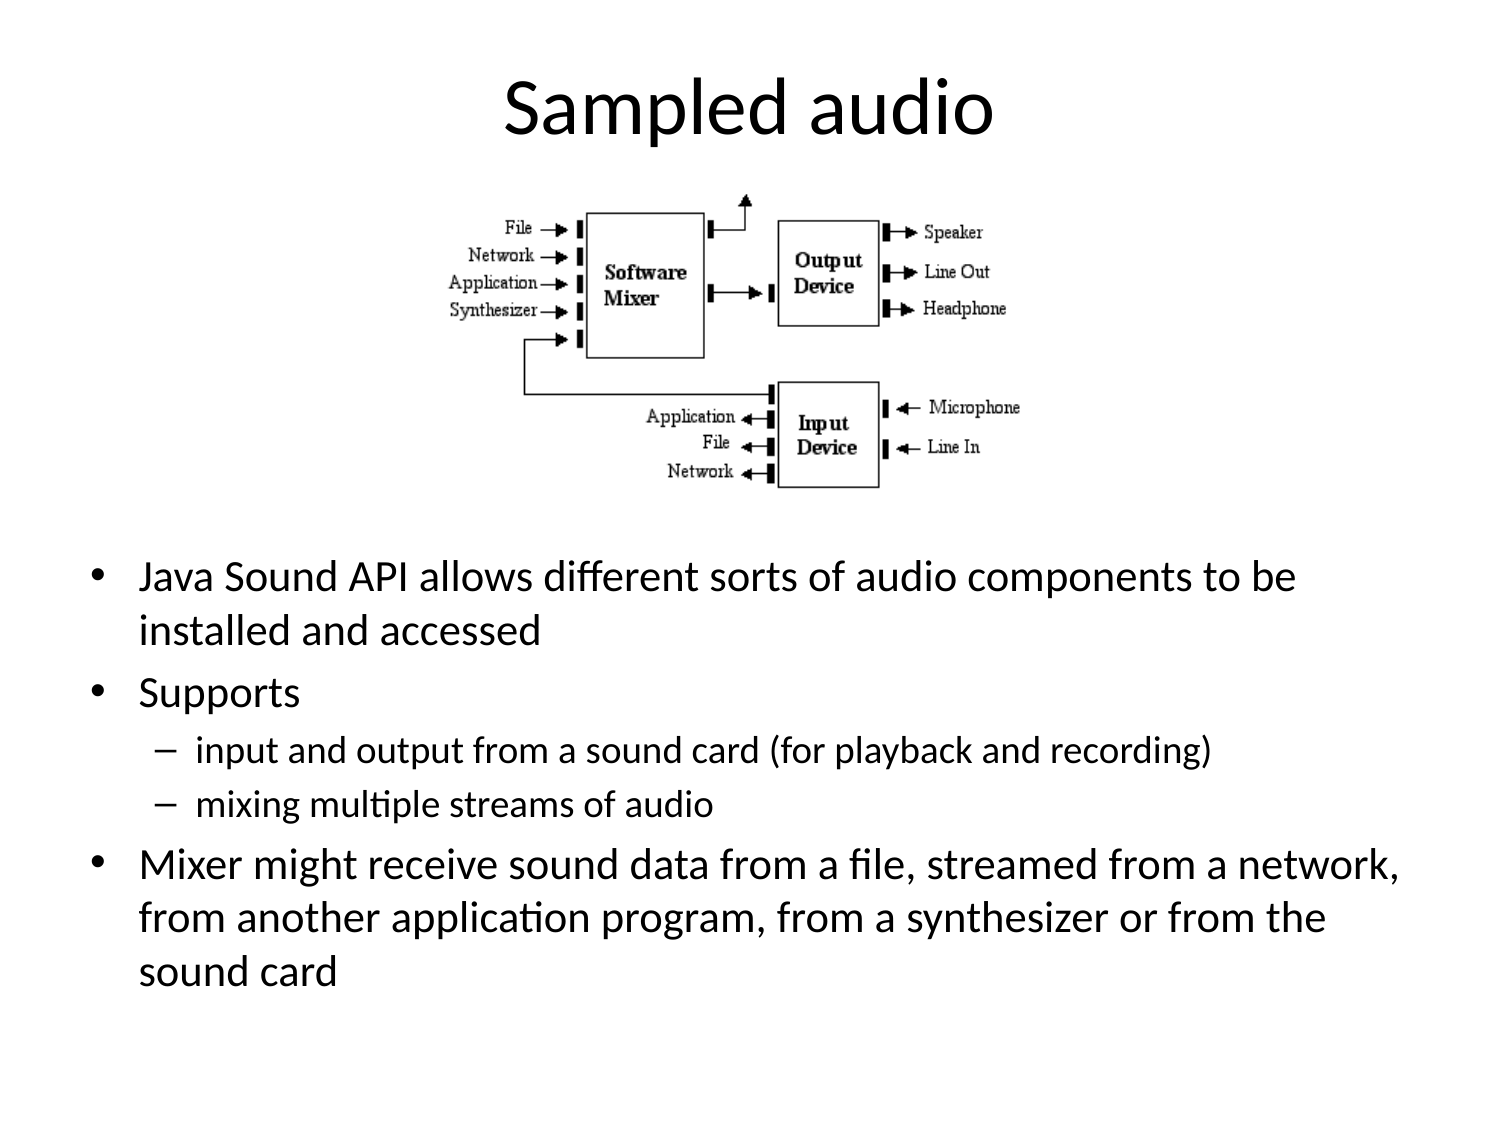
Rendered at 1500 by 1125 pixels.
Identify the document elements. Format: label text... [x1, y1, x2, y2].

title Sampled audio [75, 45, 1425, 159]
list Java Sound API allows different sorts of audio components to be installed and accessed Supports input and output from a sound card (for playback and recording) mixing multiple streams of audio Mixer might receive sound data from a file, streamed from a network, from another application program, from a synthesizer or from the sound card [75, 539, 1425, 1005]
picture [413, 157, 1042, 540]
